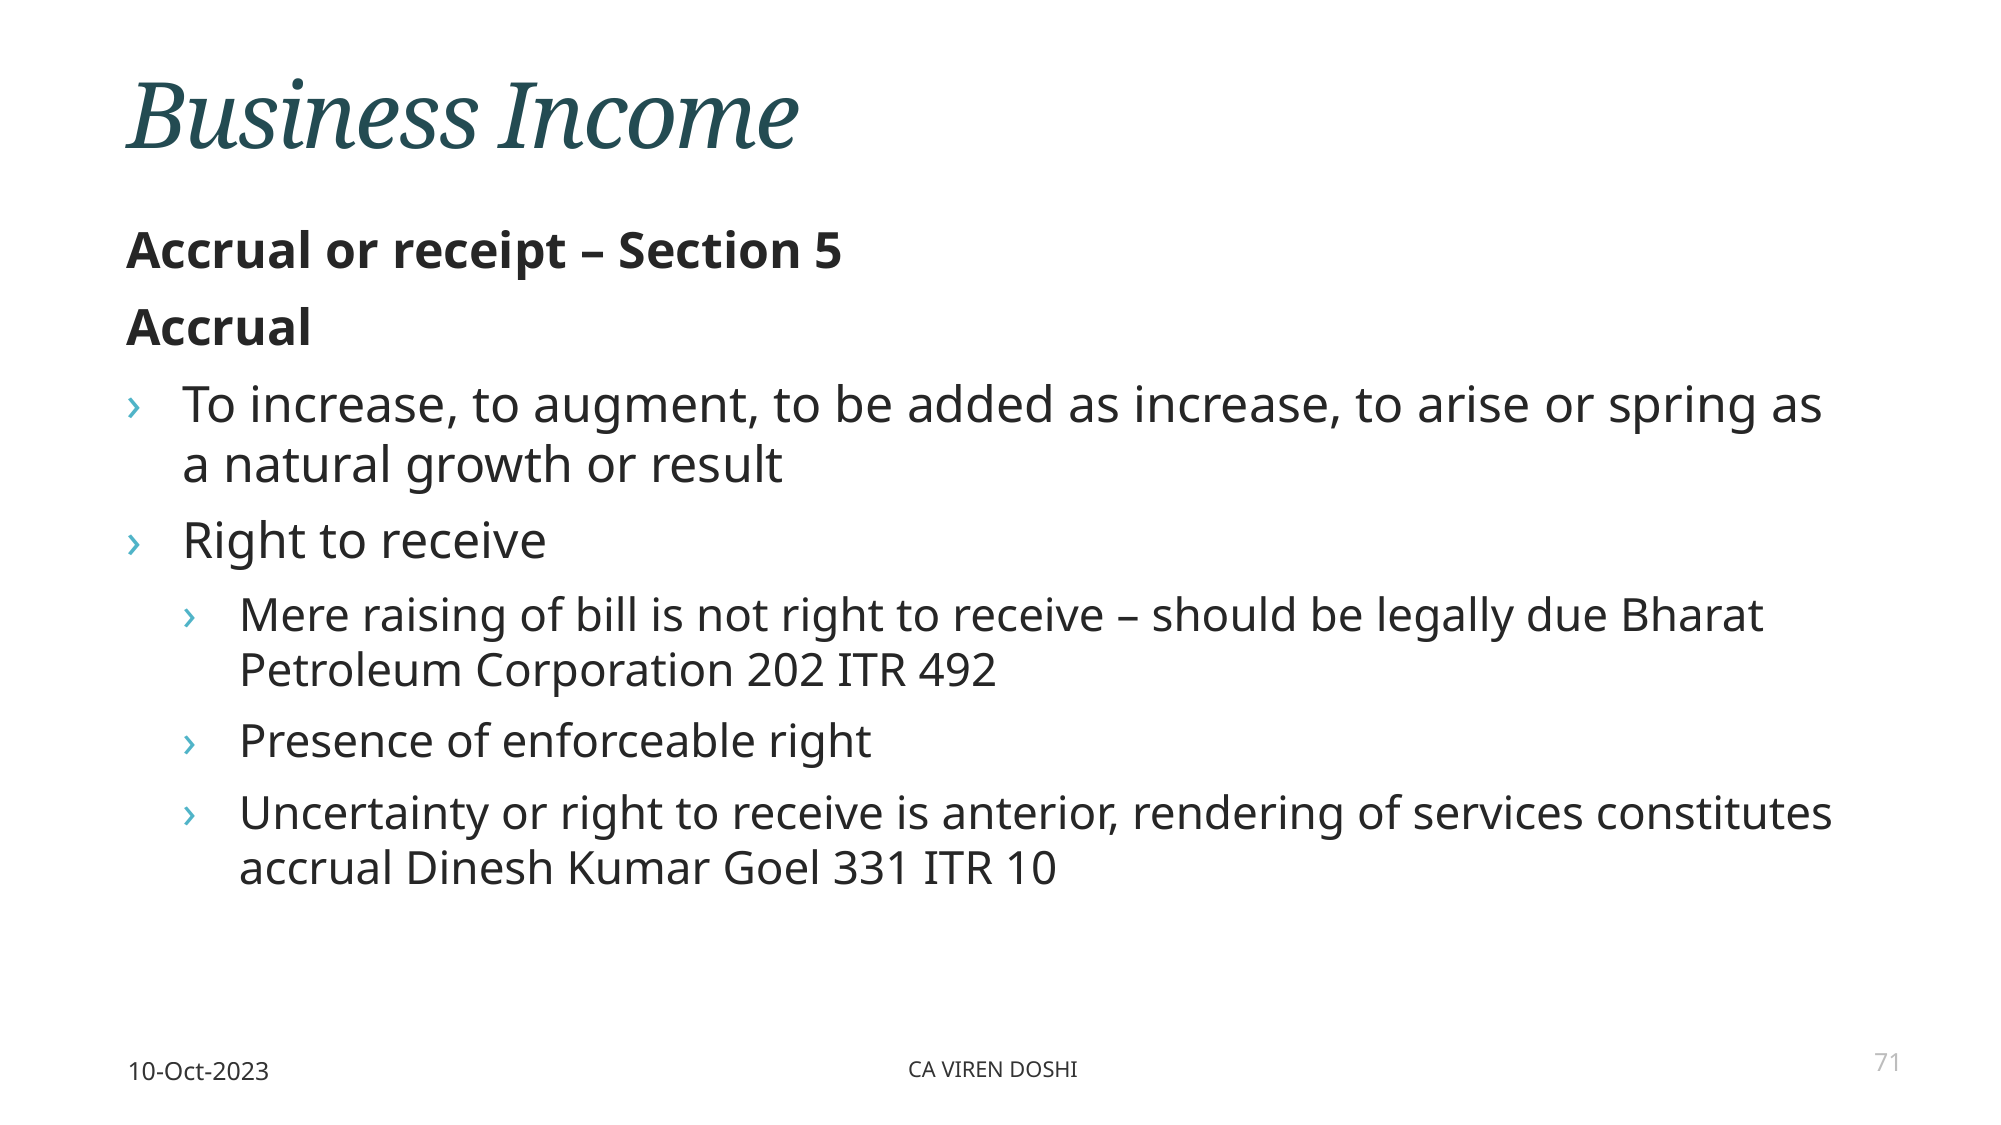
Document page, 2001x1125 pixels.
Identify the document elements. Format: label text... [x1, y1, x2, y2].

slide_number 71 [1455, 1051, 1918, 1088]
slide_number 10-Oct-2023 [112, 1051, 580, 1090]
title Business Income [112, 30, 1880, 212]
footer CA Viren Doshi [580, 1051, 1406, 1090]
list Accrual or receipt – Section 5 Accrual To increase, to augment, to be added as increase, to arise or spring as a natural growth or result Right to receive Mere raising of bill is not right to receive – should be legally due Bharat Petroleum Corporation 202 ITR 492 Presence of enforceable right Uncertainty or right to receive is anterior, rendering of services constitutes accrual Dinesh Kumar Goel 331 ITR 10 [111, 211, 1876, 948]
